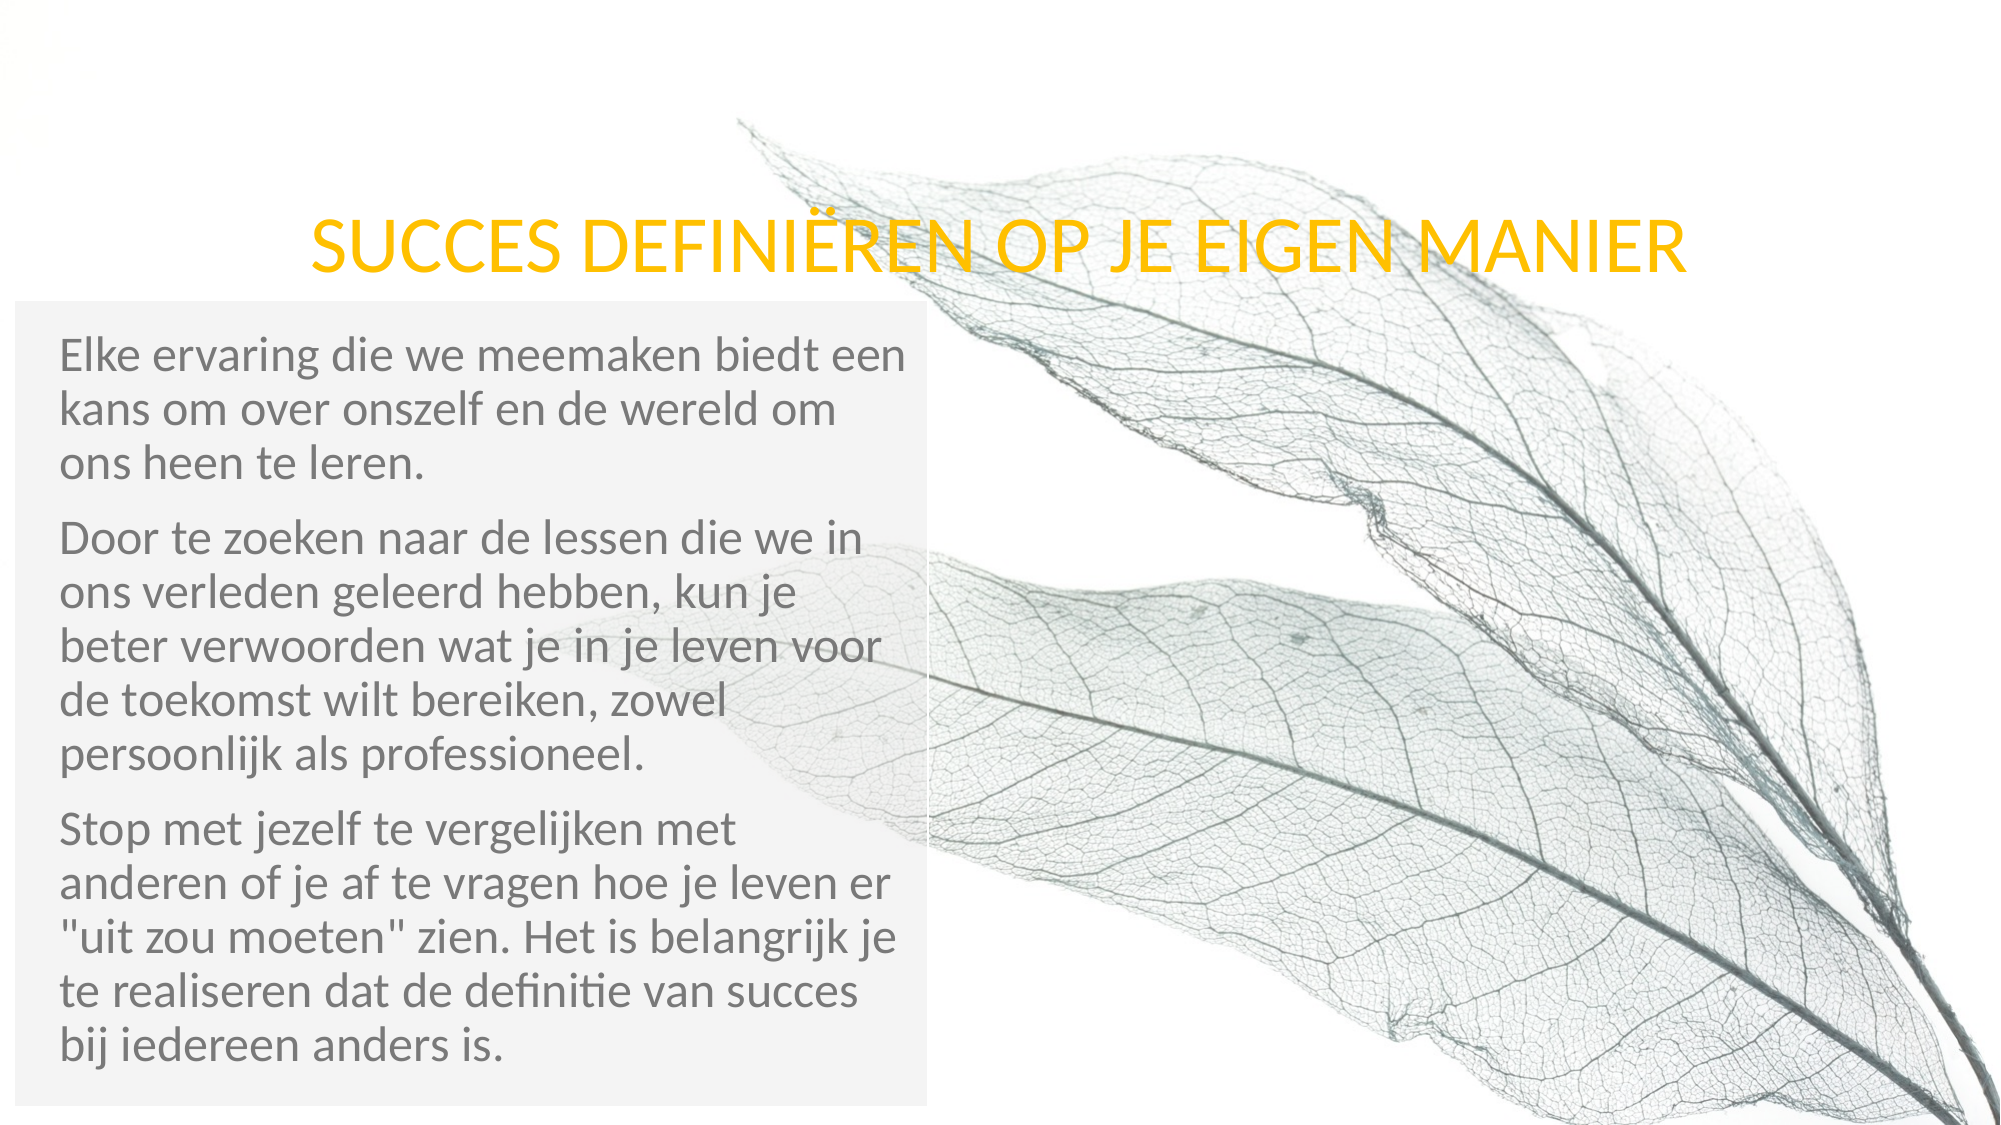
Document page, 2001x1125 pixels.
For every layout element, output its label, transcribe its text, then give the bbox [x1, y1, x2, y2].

text_box Laat zien dat je project aanvullend is - en niet concurreert met anderen En last but not least: praat zeker met subsidieverstrekker voordat je een aanvraag indient [0, 0, 2000, 1125]
title SUCCES DEFINIËREN OP JE EIGEN MANIER [249, 164, 1750, 406]
text_box [13, 299, 929, 1108]
subtitle Elke ervaring die we meemaken biedt een kans om over onszelf en de wereld om ons heen te leren. Door te zoeken naar de lessen die we in ons verleden geleerd hebben, kun je beter verwoorden wat je in je leven voor de toekomst wilt bereiken, zowel persoonlijk als professioneel. Stop met jezelf te vergelijken met anderen of je af te vragen hoe je leven er "uit zou moeten" zien. Het is belangrijk je te realiseren dat de definitie van succes bij iedereen anders is. [44, 321, 929, 593]
